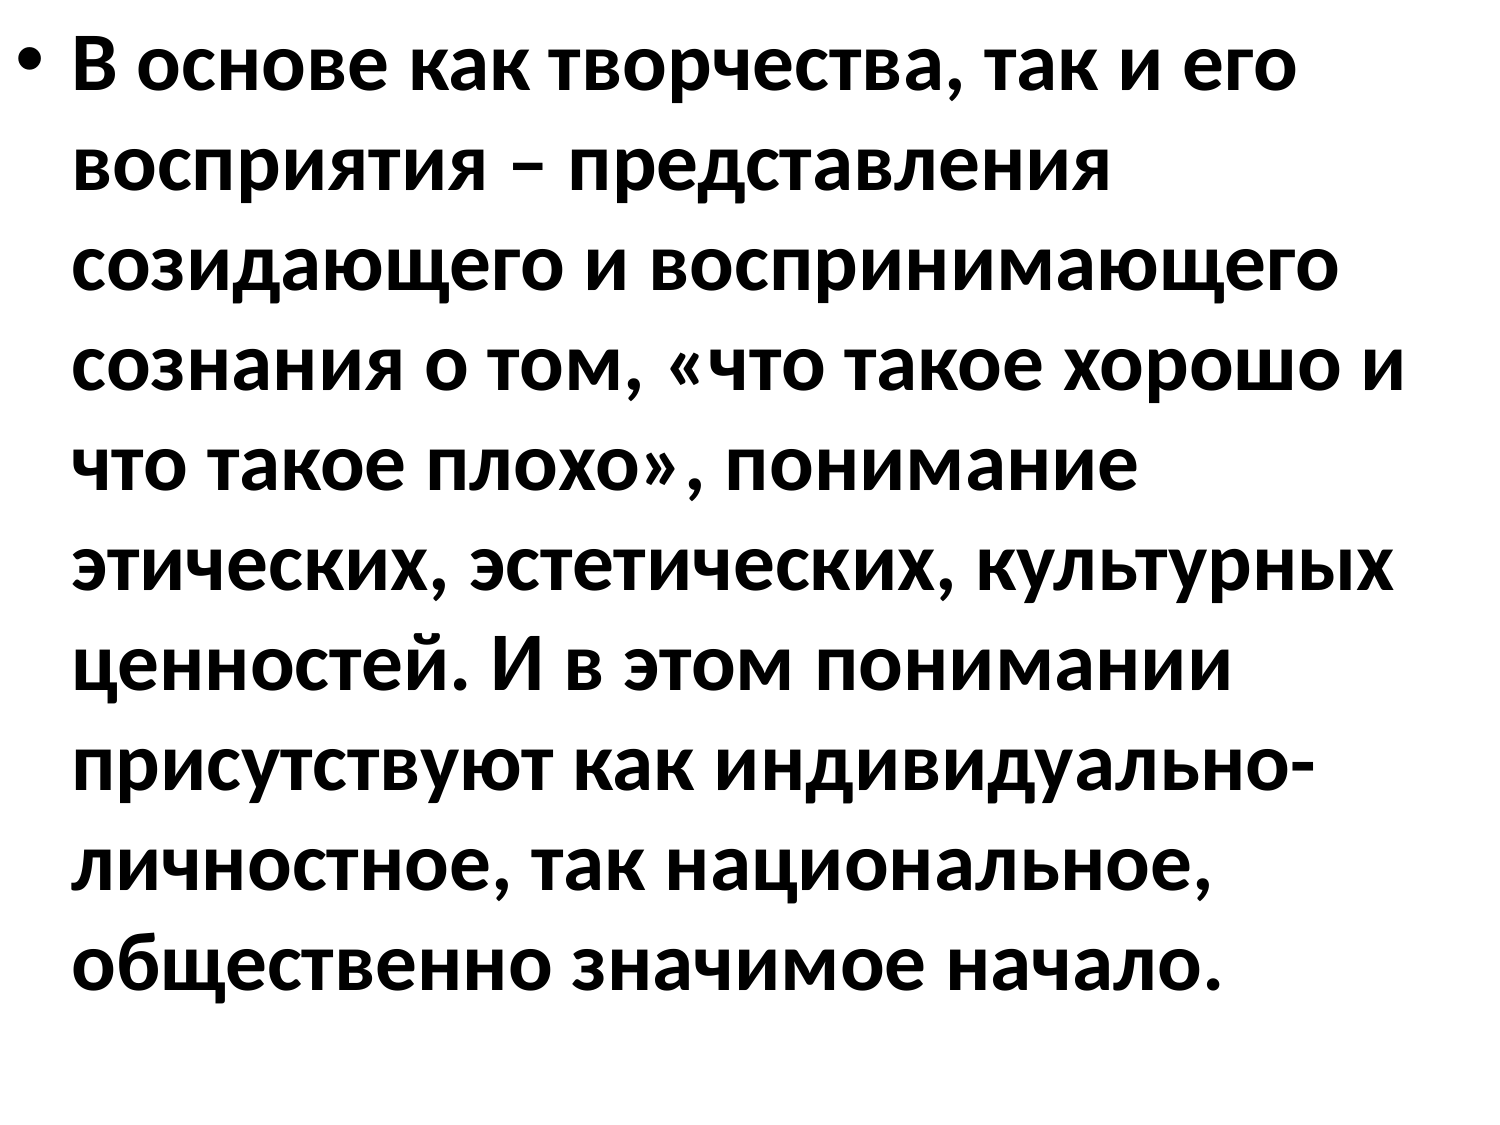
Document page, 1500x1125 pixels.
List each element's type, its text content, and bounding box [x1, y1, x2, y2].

list В основе как творчества, так и его восприятия – представления созидающего и воспринимающего сознания о том, «что такое хорошо и что такое плохо», понимание этических, эстетических, культурных ценностей. И в этом понимании присутствуют как индивидуально-личностное, так национальное, общественно значимое начало. [0, 0, 1500, 1125]
